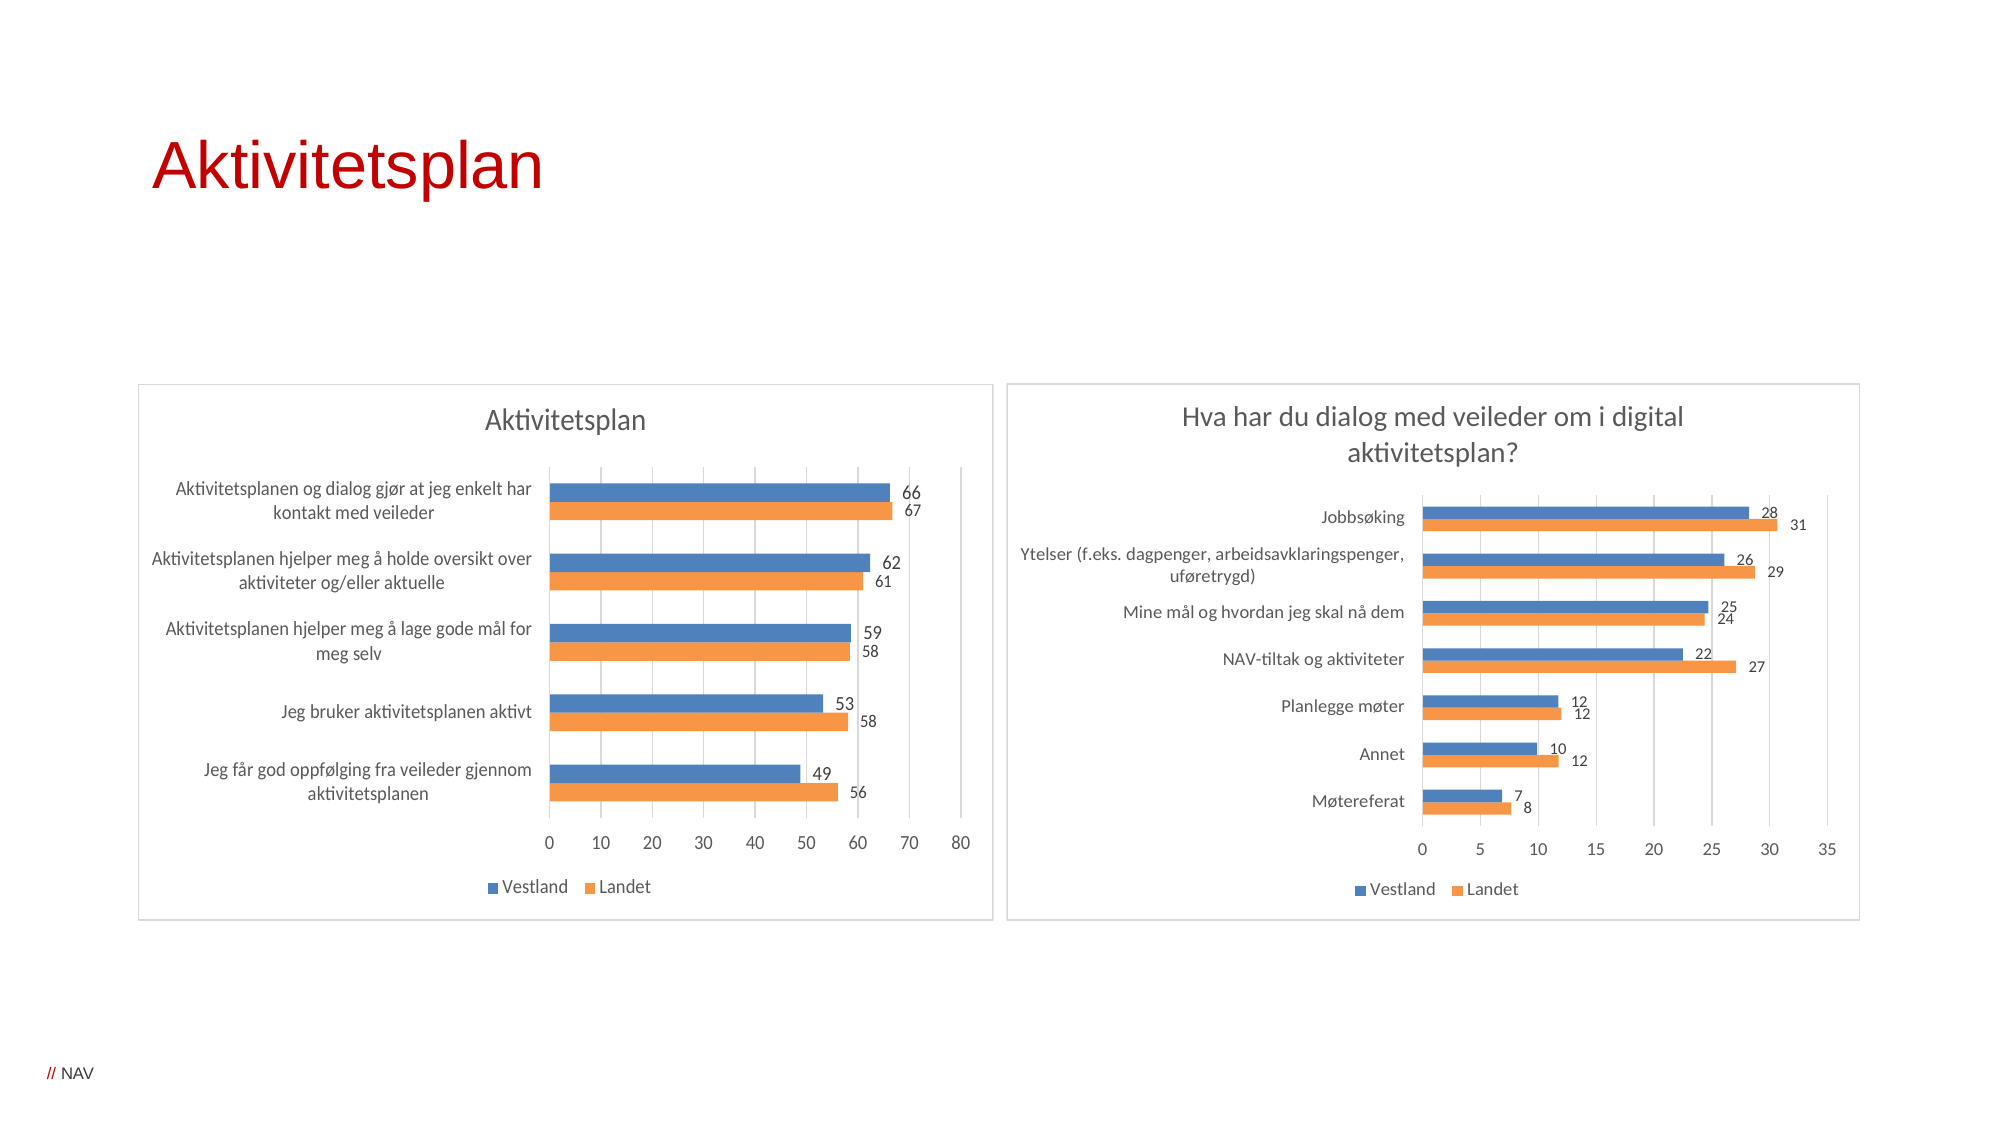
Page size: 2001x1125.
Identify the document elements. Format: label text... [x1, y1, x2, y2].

picture [137, 383, 994, 921]
title Aktivitetsplan [137, 79, 1863, 255]
picture [1006, 383, 1861, 921]
